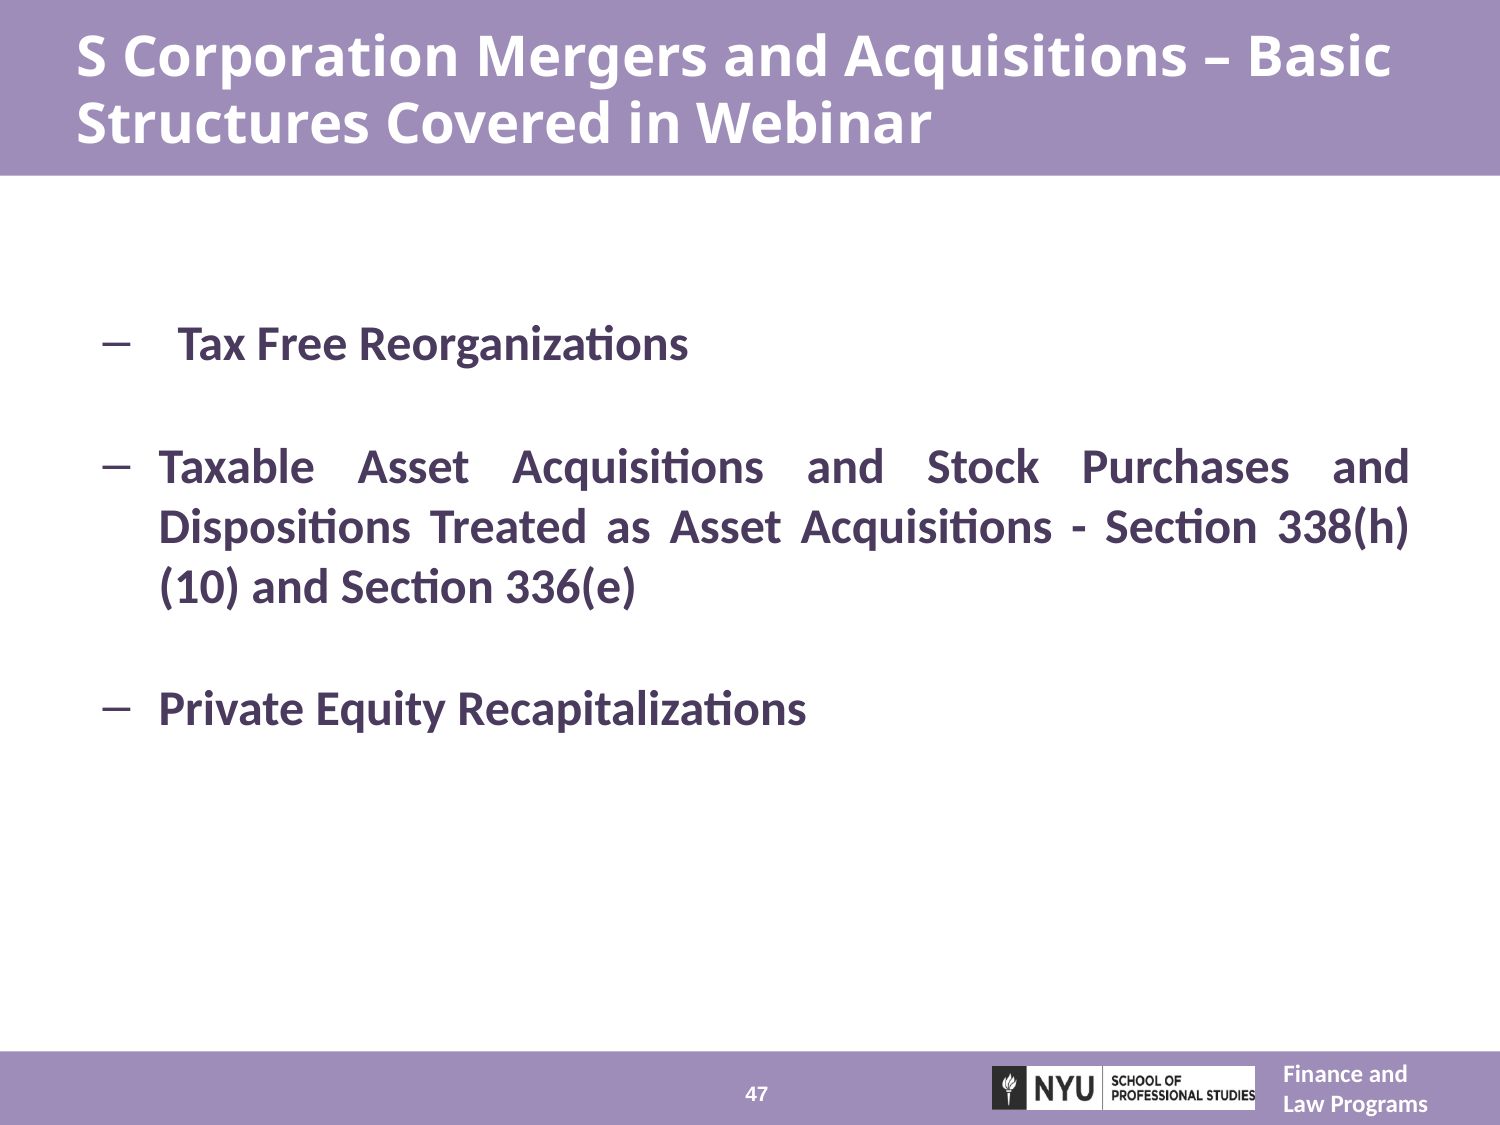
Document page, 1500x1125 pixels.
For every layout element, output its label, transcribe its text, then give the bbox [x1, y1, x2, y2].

slide_number 47 [682, 1080, 832, 1106]
list Tax Free Reorganizations Taxable Asset Acquisitions and Stock Purchases and Dispositions Treated as Asset Acquisitions - Section 338(h)(10) and Section 336(e) Private Equity Recapitalizations [45, 215, 1412, 1040]
title S Corporation Mergers and Acquisitions – Basic Structures Covered in Webinar [76, 0, 1438, 175]
